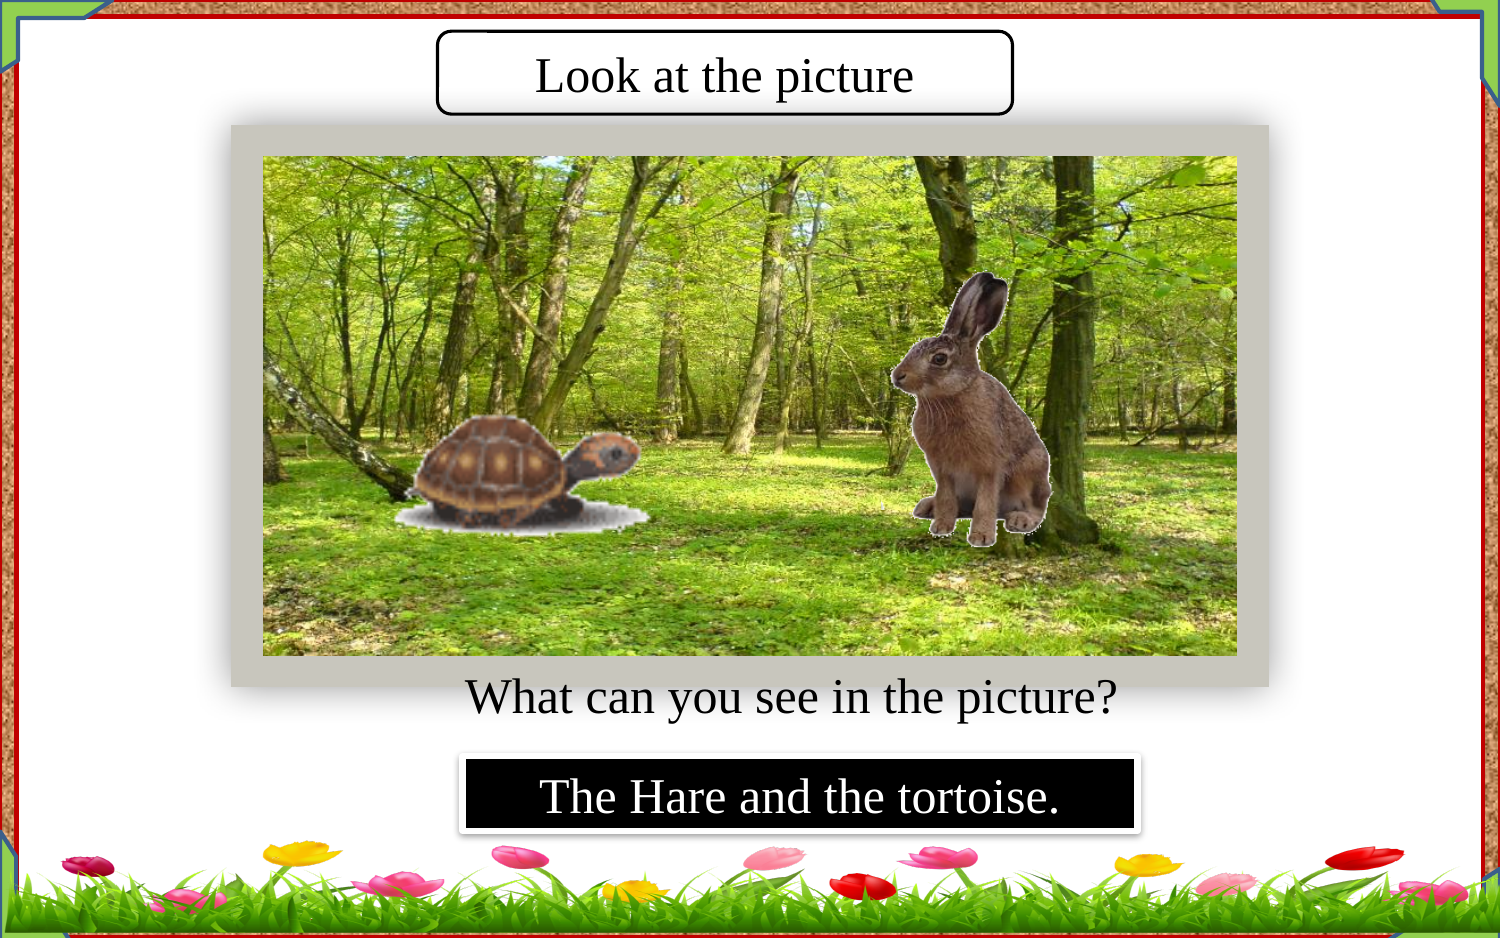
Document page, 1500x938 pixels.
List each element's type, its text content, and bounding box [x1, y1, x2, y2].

picture [0, 830, 1500, 934]
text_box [262, 155, 1238, 657]
text_box [1429, 0, 1500, 109]
text_box [89, 0, 1479, 19]
text_box [1481, 82, 1500, 829]
text_box The Hare and the tortoise. [459, 753, 1141, 829]
text_box Look at the picture [437, 31, 1013, 115]
text_box What can you see in the picture? [450, 666, 1191, 731]
text_box [0, 63, 19, 829]
text_box [0, 0, 115, 74]
